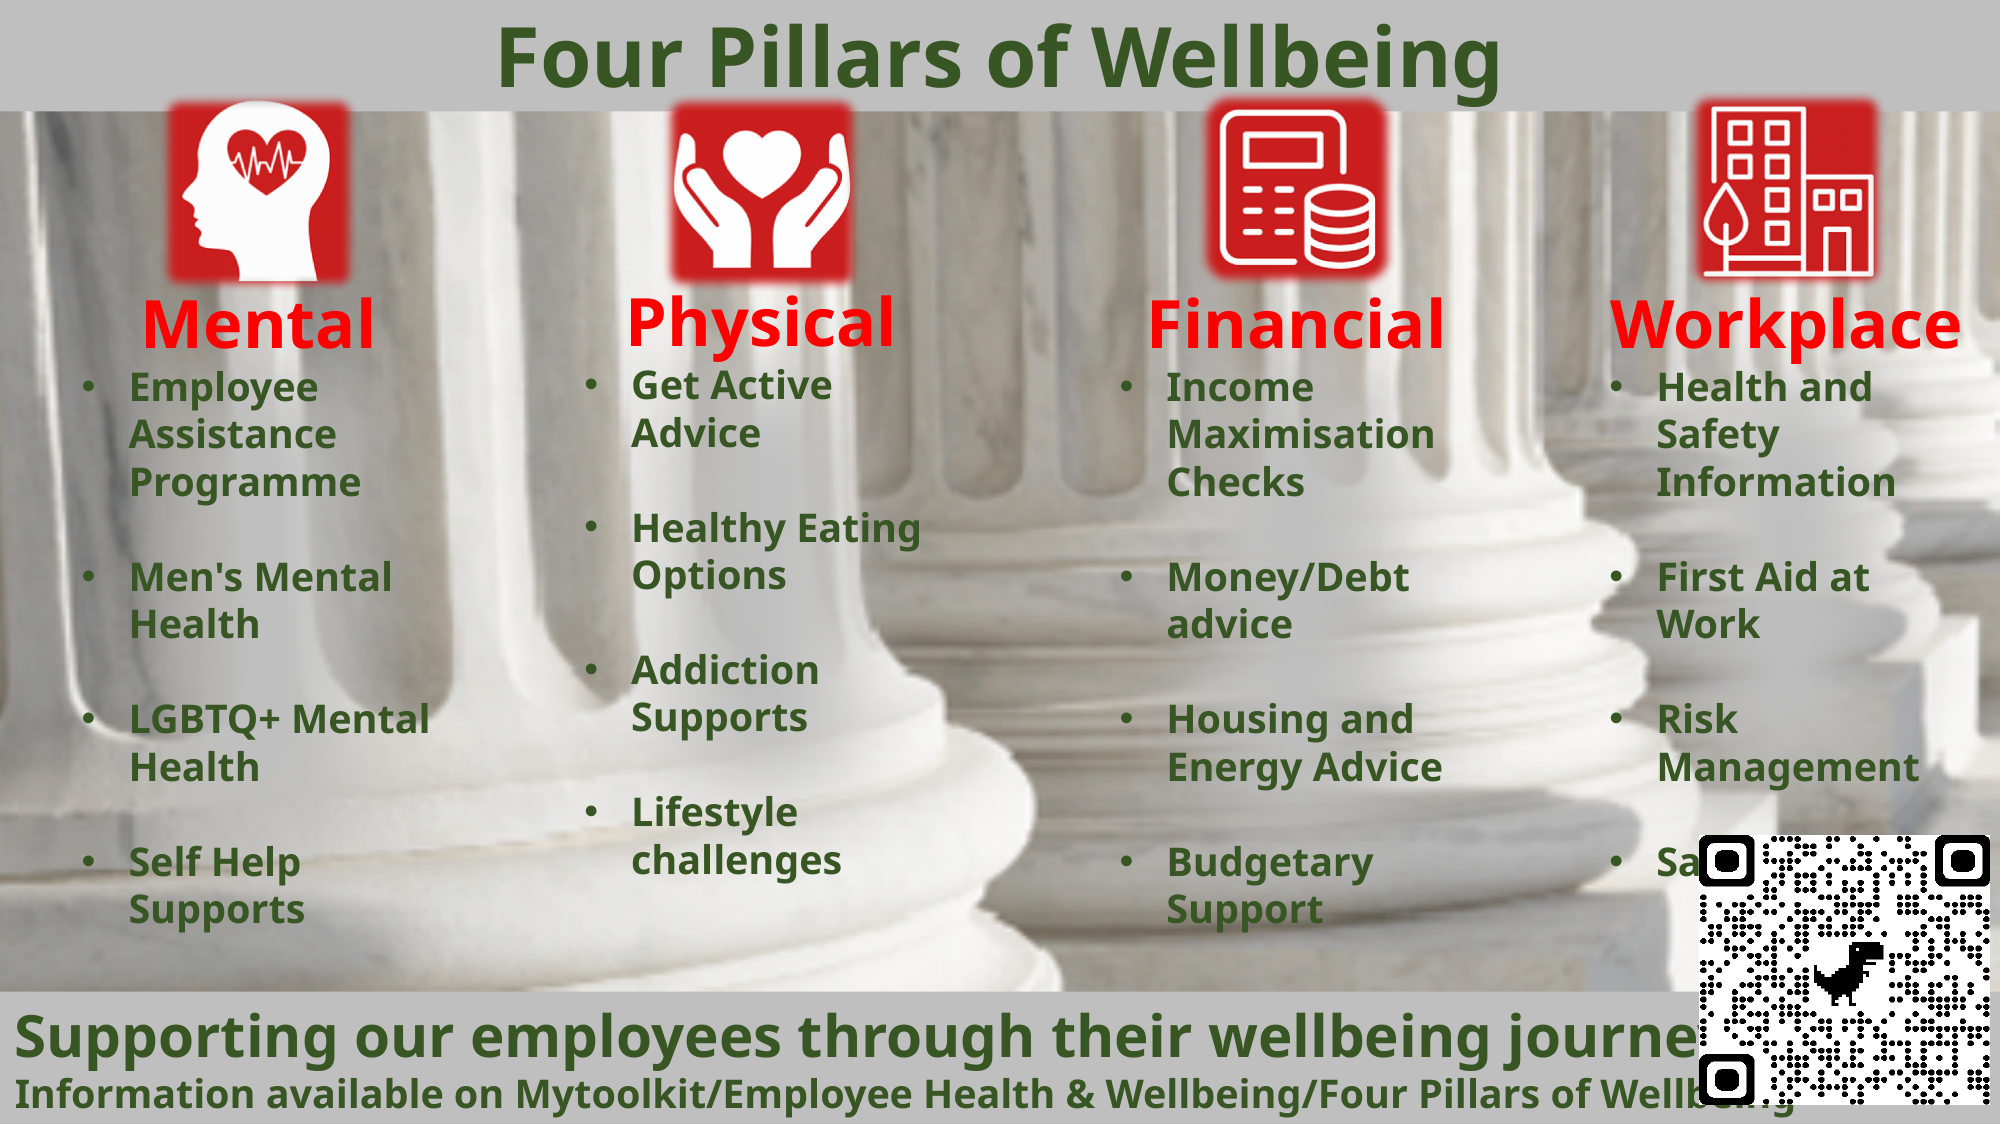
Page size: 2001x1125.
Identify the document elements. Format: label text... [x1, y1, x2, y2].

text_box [1104, 88, 1489, 947]
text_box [1594, 89, 1979, 899]
text_box Supporting our employees through their wellbeing journey… Information available on Mytoolkit/Employee Health & Wellbeing/Four Pillars of Wellbeing [0, 992, 2000, 1124]
picture [0, 92, 2000, 1105]
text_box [569, 92, 954, 945]
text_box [66, 92, 451, 947]
text_box Four Pillars of Wellbeing [0, 0, 2000, 92]
